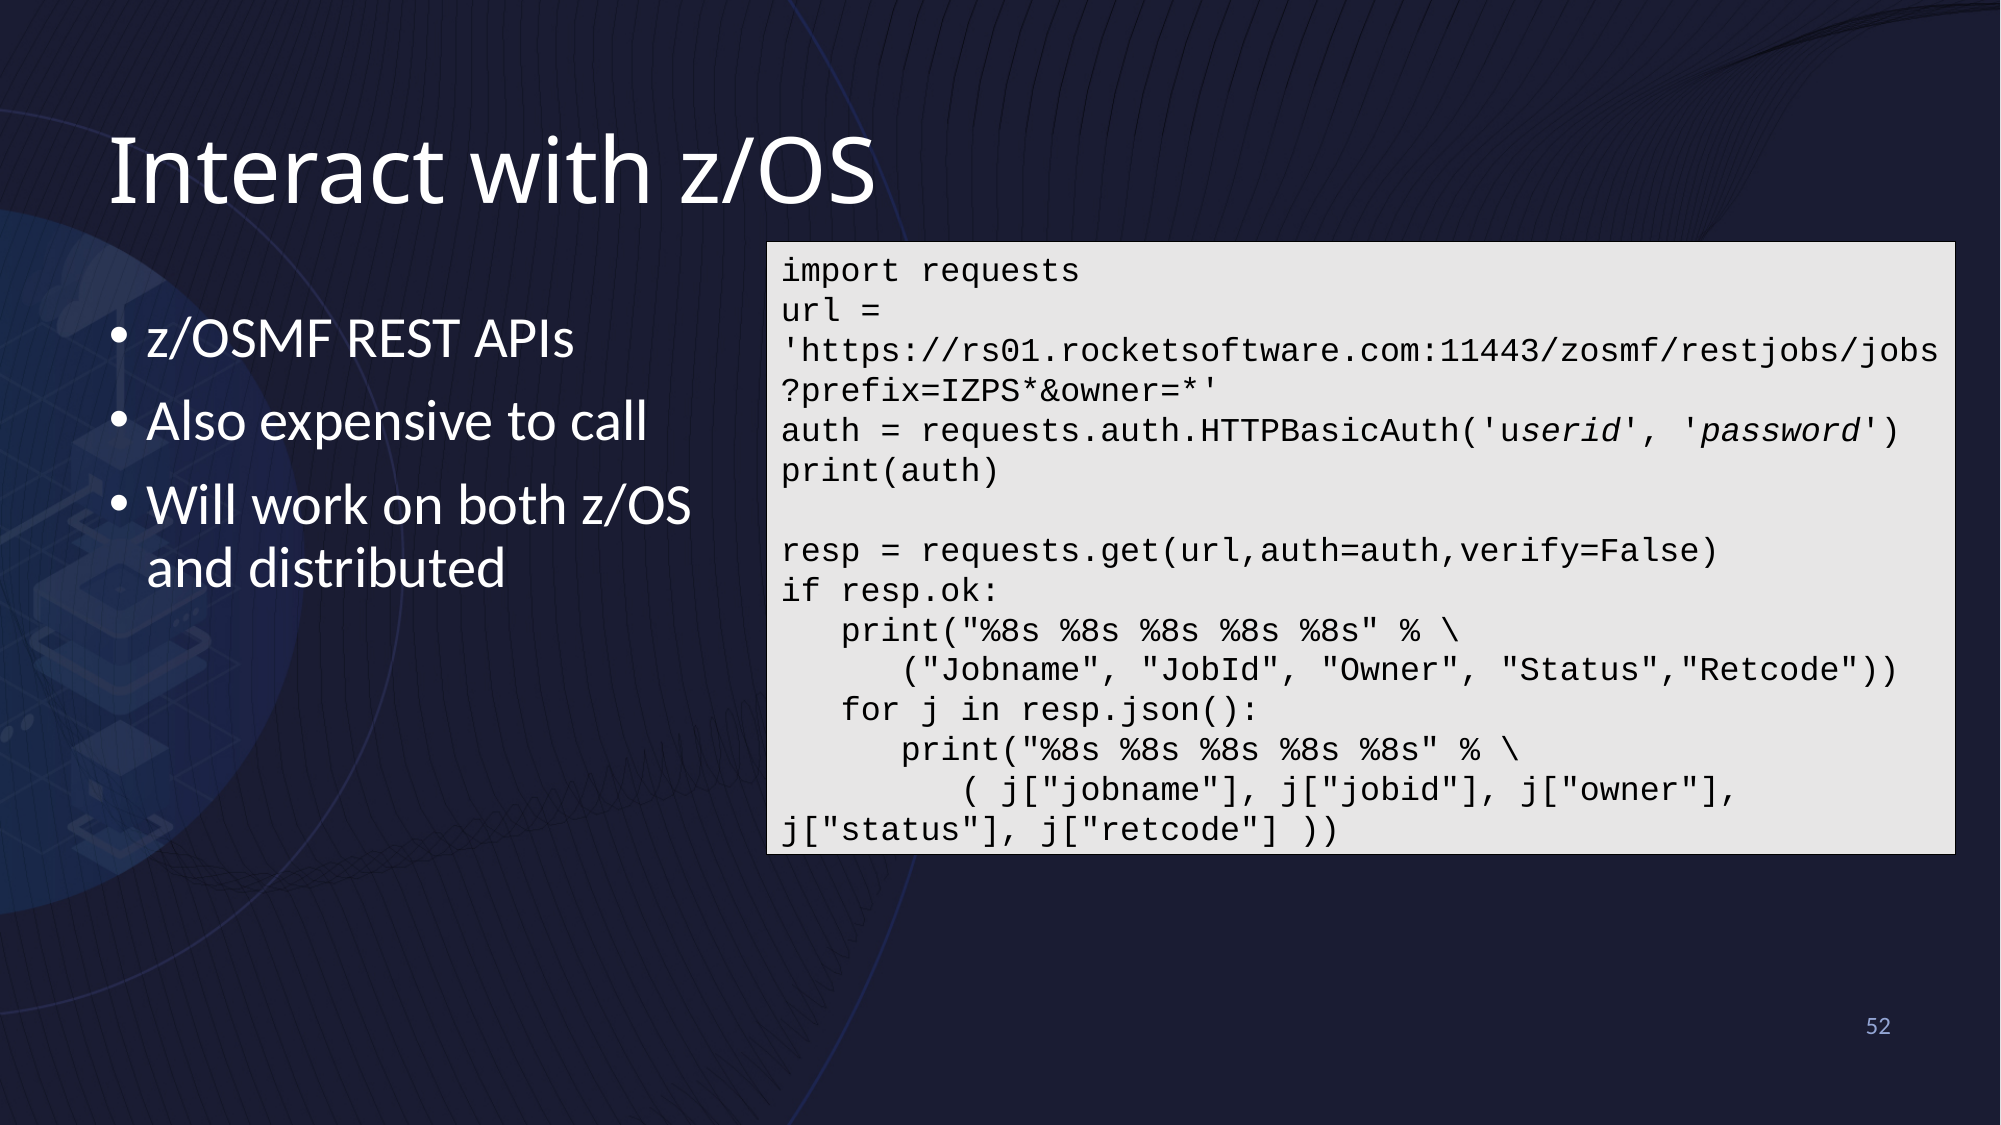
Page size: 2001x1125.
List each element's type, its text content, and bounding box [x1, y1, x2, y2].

picture [0, 0, 2001, 1125]
title Interact with z/OS [93, 70, 1907, 278]
slide_number 52 [1836, 994, 1907, 1055]
list z/OSMF REST APIs Also expensive to call Will work on both z/OS and distributed [93, 299, 719, 885]
text_box import requests url = 'https://rs01.rocketsoftware.com:11443/zosmf/restjobs/jobs?prefix=IZPS*&owner=*' auth = requests.auth.HTTPBasicAuth('userid', 'password') print(auth) resp = requests.get(url,auth=auth,verify=False) if resp.ok: print("%8s %8s %8s %8s %8s" % \ ("Jobname", "JobId", "Owner", "Status","Retcode")) for j in resp.json(): print("%8s %8s %8s %8s %8s" % \ ( j["jobname"], j["jobid"], j["owner"], j["status"], j["retcode"] )) [766, 241, 1956, 855]
